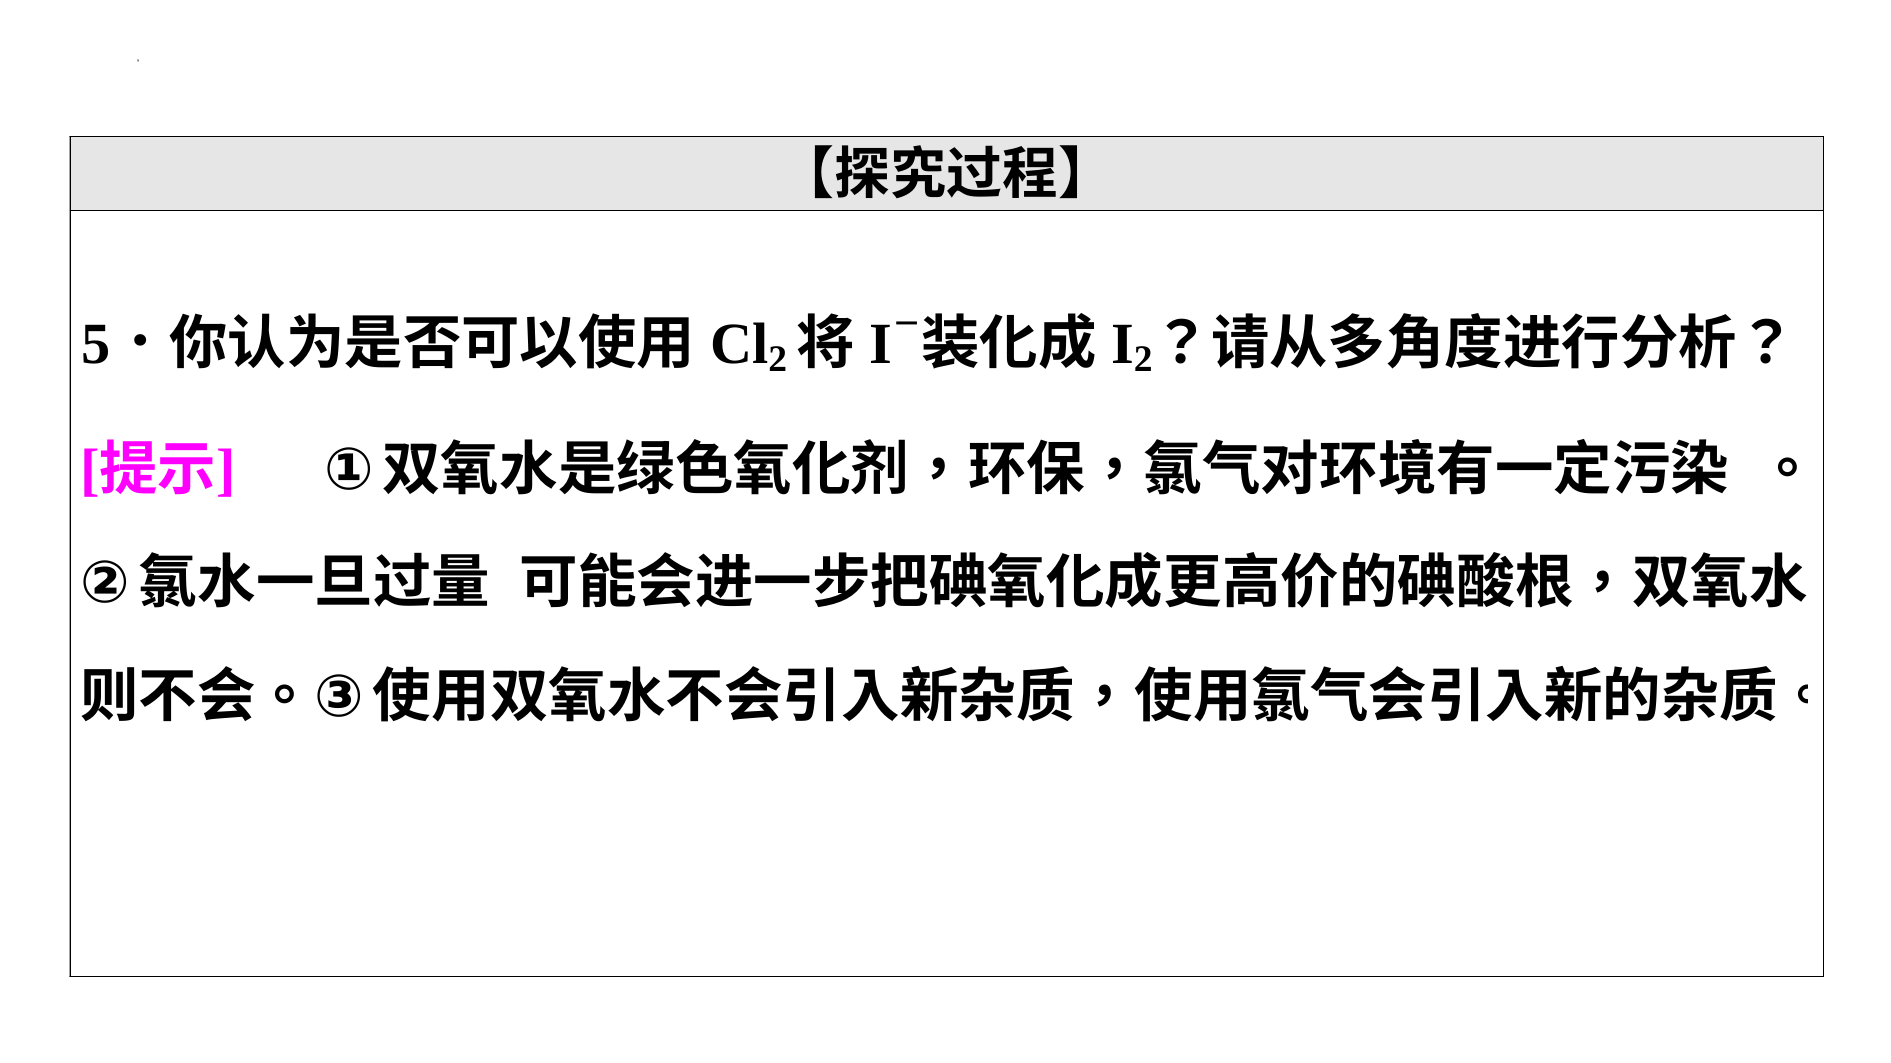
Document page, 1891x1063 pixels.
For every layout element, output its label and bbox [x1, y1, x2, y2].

text_box [81, 304, 1809, 430]
text_box [80, 430, 1811, 772]
text_box [69, 136, 1827, 1016]
